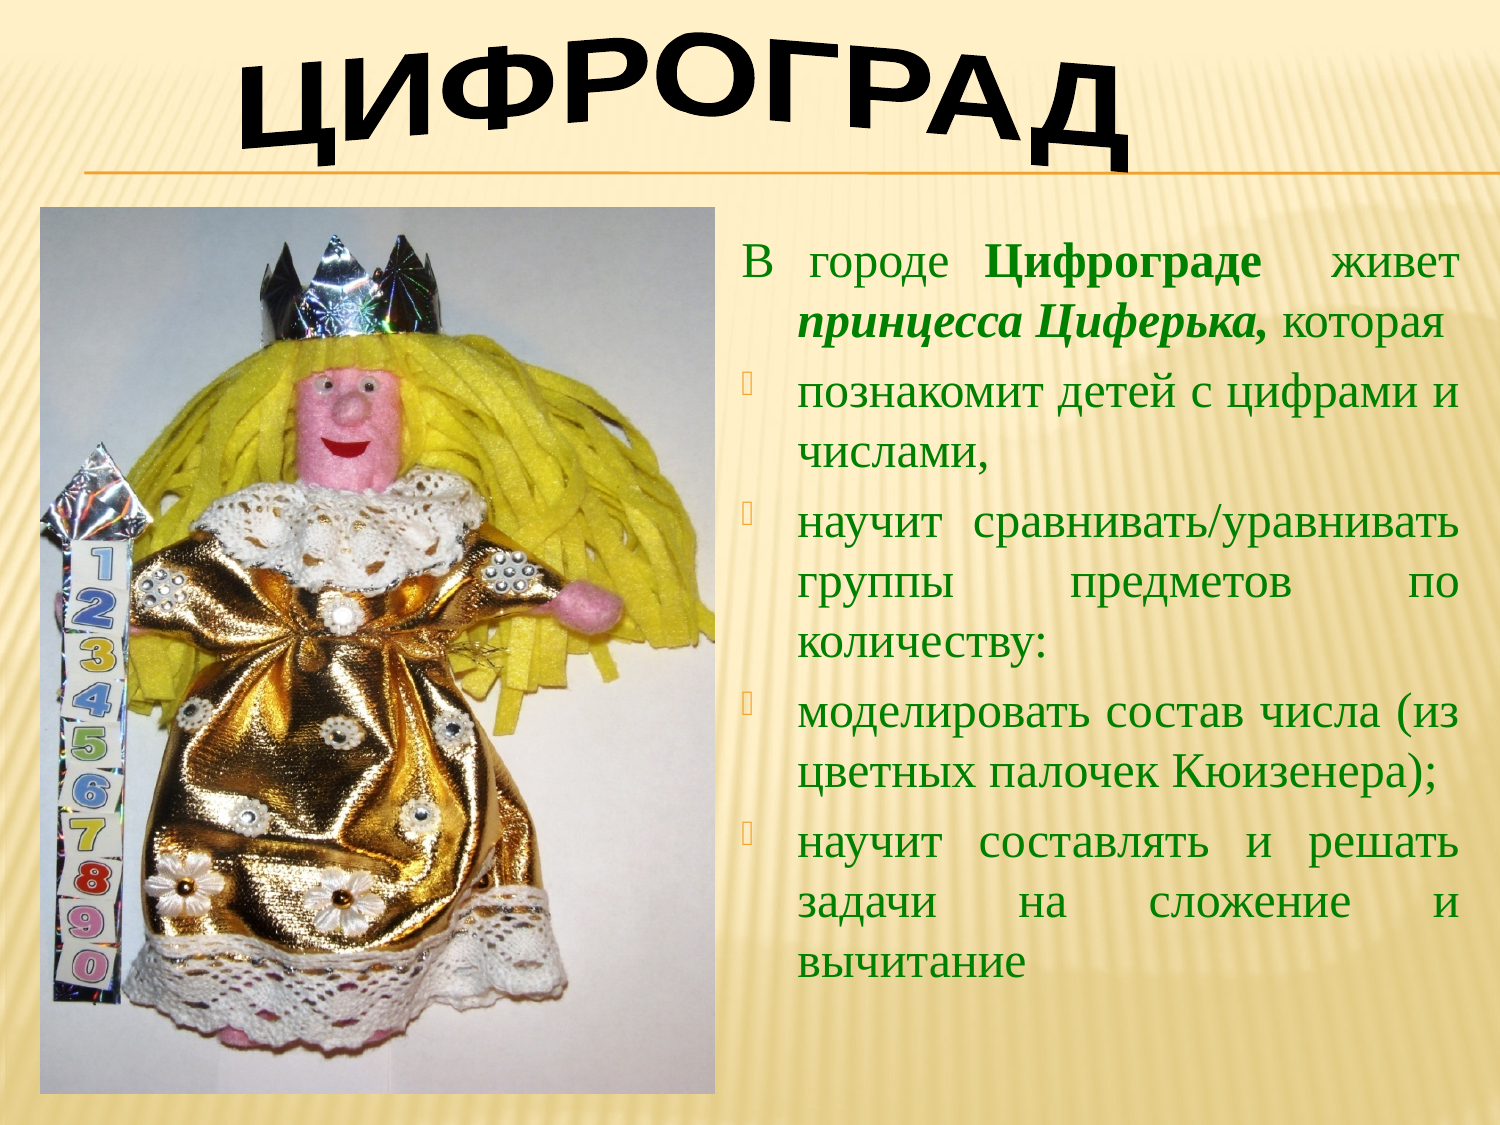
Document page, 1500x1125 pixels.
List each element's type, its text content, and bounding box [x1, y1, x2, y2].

list В городе Цифрограде живет принцесса Циферька, которая познакомит детей с цифрами и числами, научит сравнивать/уравнивать группы предметов по количеству: моделировать состав числа (из цветных палочек Кюизенера); научит составлять и решать задачи на сложение и вычитание [726, 219, 1476, 1095]
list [40, 207, 715, 1095]
